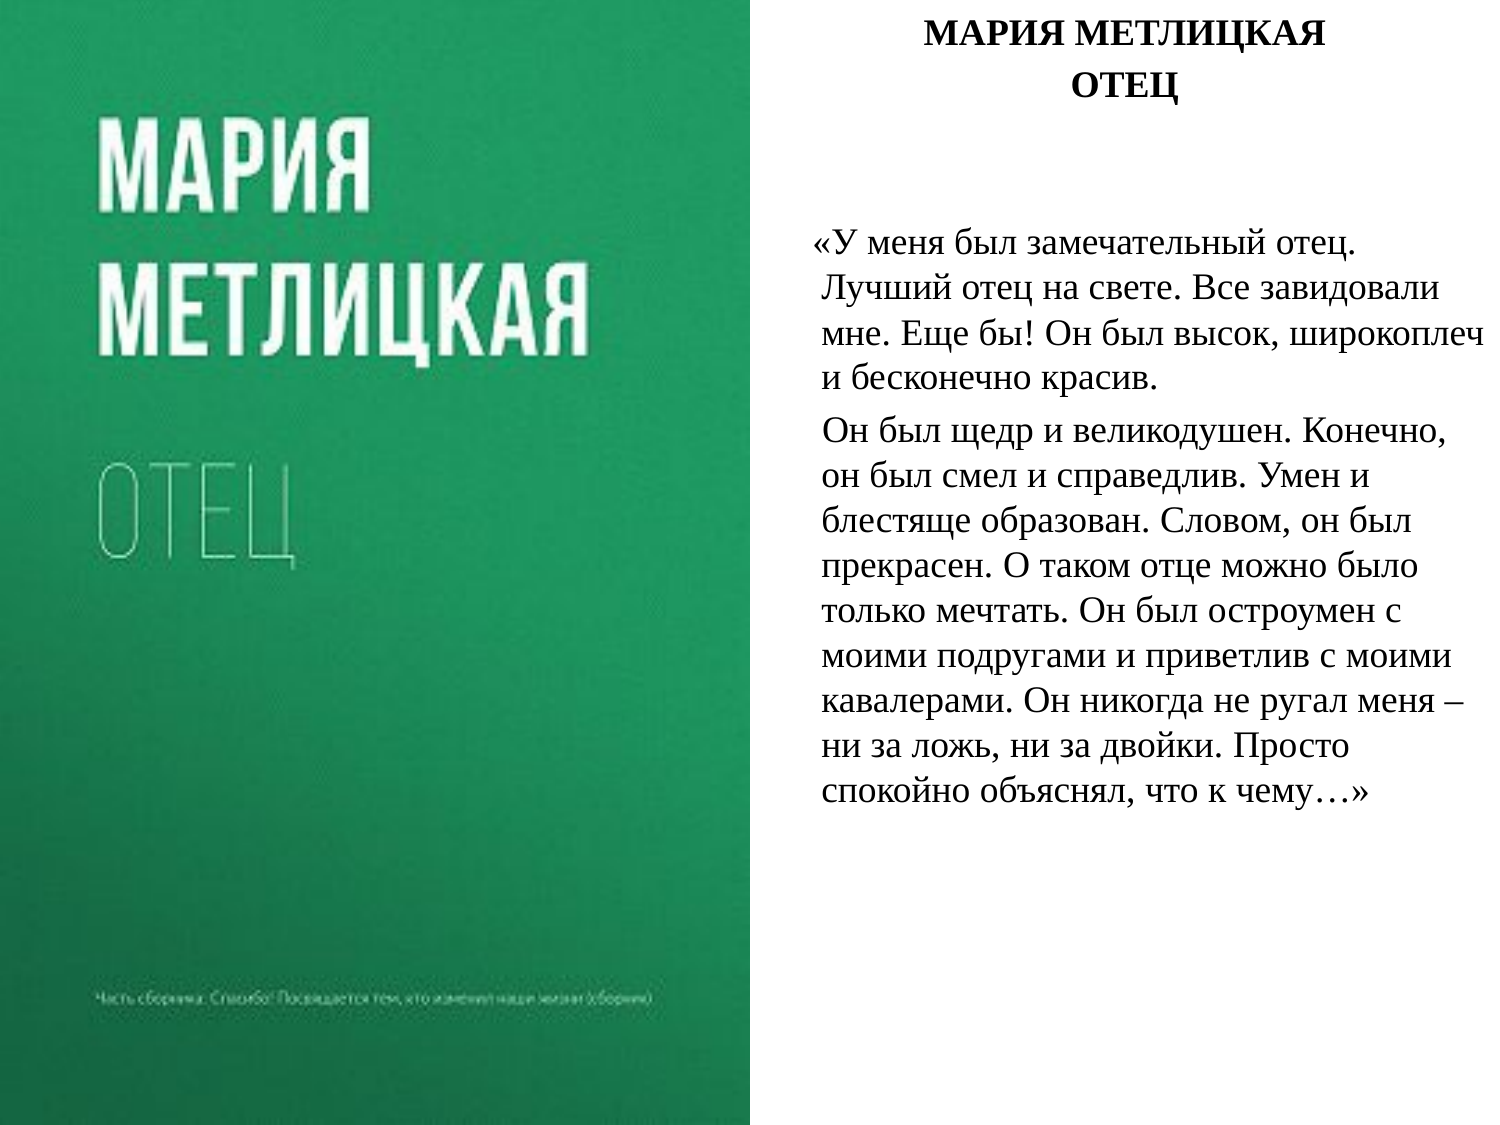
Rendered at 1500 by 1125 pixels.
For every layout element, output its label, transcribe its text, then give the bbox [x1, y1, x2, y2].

picture [0, 0, 751, 1125]
list МАРИЯ МЕТЛИЦКАЯ ОТЕЦ «У меня был замечательный отец. Лучший отец на свете. Все завидовали мне. Еще бы! Он был высок, широкоплеч и бесконечно красив. Он был щедр и великодушен. Конечно, он был смел и справедлив. Умен и блестяще образован. Словом, он был прекрасен. О таком отце можно было только мечтать. Он был остроумен с моими подругами и приветлив с моими кавалерами. Он никогда не ругал меня – ни за ложь, ни за двойки. Просто спокойно объяснял, что к чему…» [751, 0, 1500, 1125]
